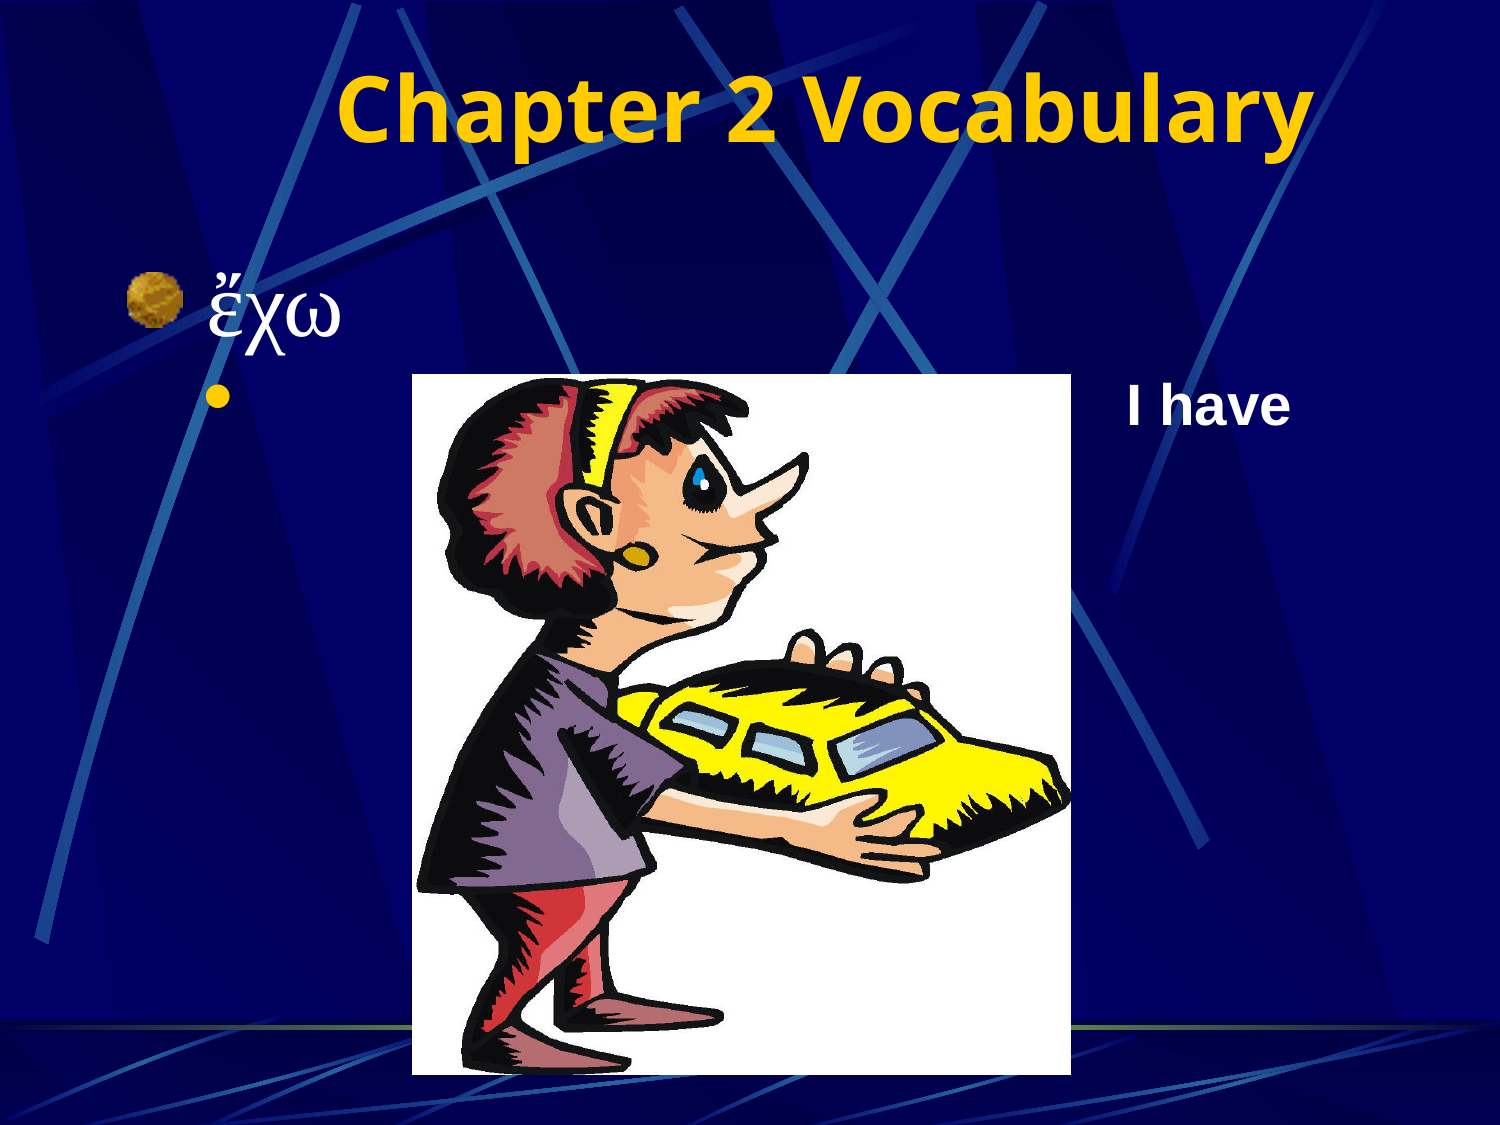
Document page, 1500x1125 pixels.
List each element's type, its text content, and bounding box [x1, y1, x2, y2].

list ἔχω I have [112, 237, 1438, 913]
picture [412, 374, 1071, 1076]
title Chapter 2 Vocabulary [187, 12, 1463, 200]
picture [127, 272, 183, 328]
